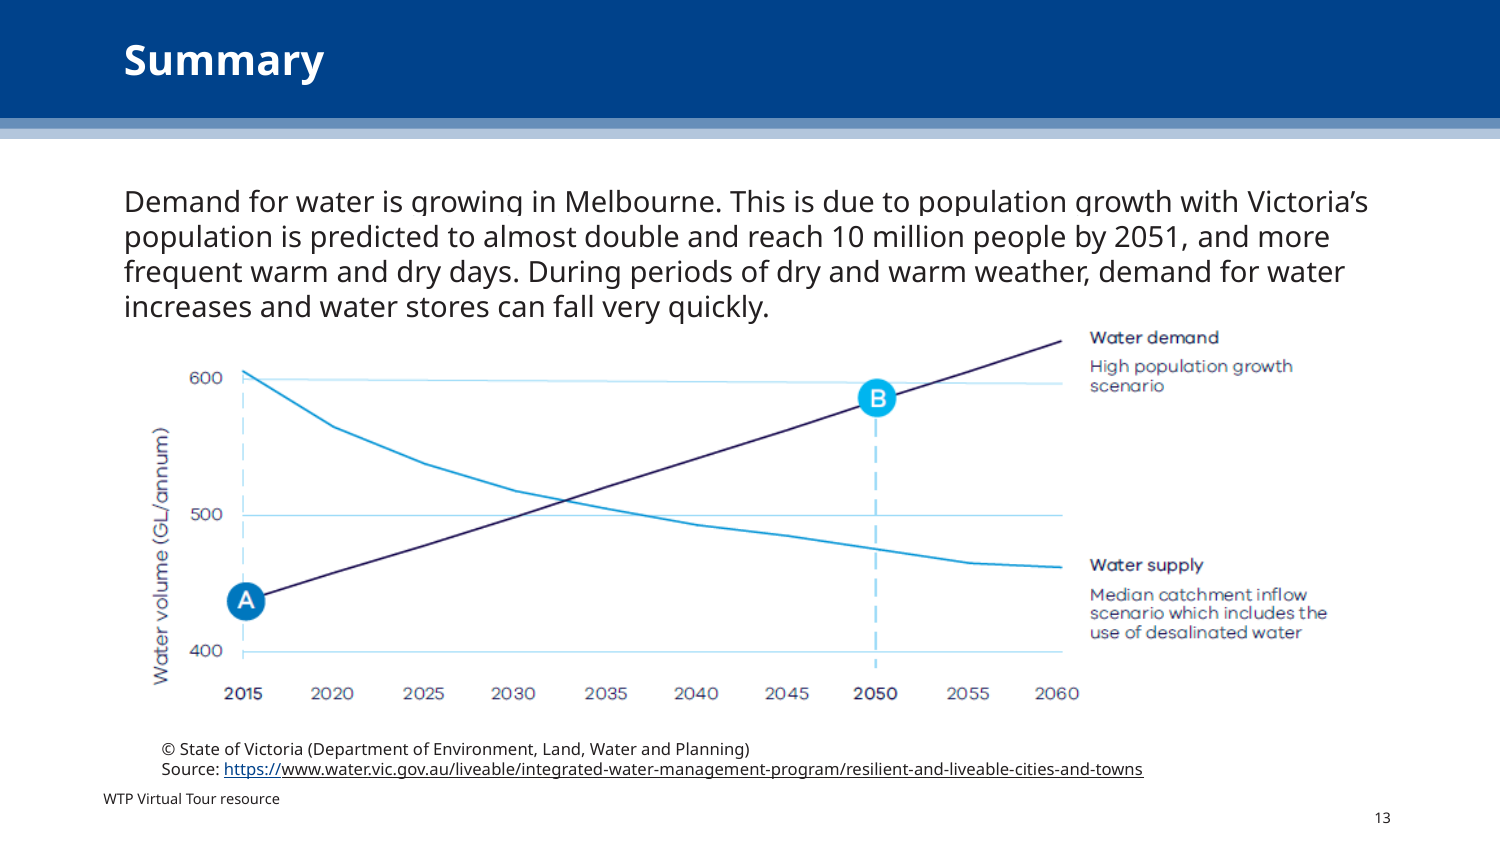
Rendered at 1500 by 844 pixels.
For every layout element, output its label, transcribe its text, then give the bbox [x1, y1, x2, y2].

text_box WTP Virtual Tour resource [88, 782, 296, 815]
slide_number 13 [1299, 805, 1397, 832]
text_box © State of Victoria (Department of Environment, Land, Water and Planning) Source: https://www.water.vic.gov.au/liveable/integrated-water-management-program/resilient-and-liveable-cities-and-towns [146, 731, 1500, 790]
picture [92, 328, 1360, 741]
list Demand for water is growing in Melbourne. This is due to population growth with Victoria’s population is predicted to almost double and reach 10 million people by 2051, and more frequent warm and dry days. During periods of dry and warm weather, demand for water increases and water stores can fall very quickly. [118, 177, 1434, 339]
title Summary [118, 8, 1382, 116]
